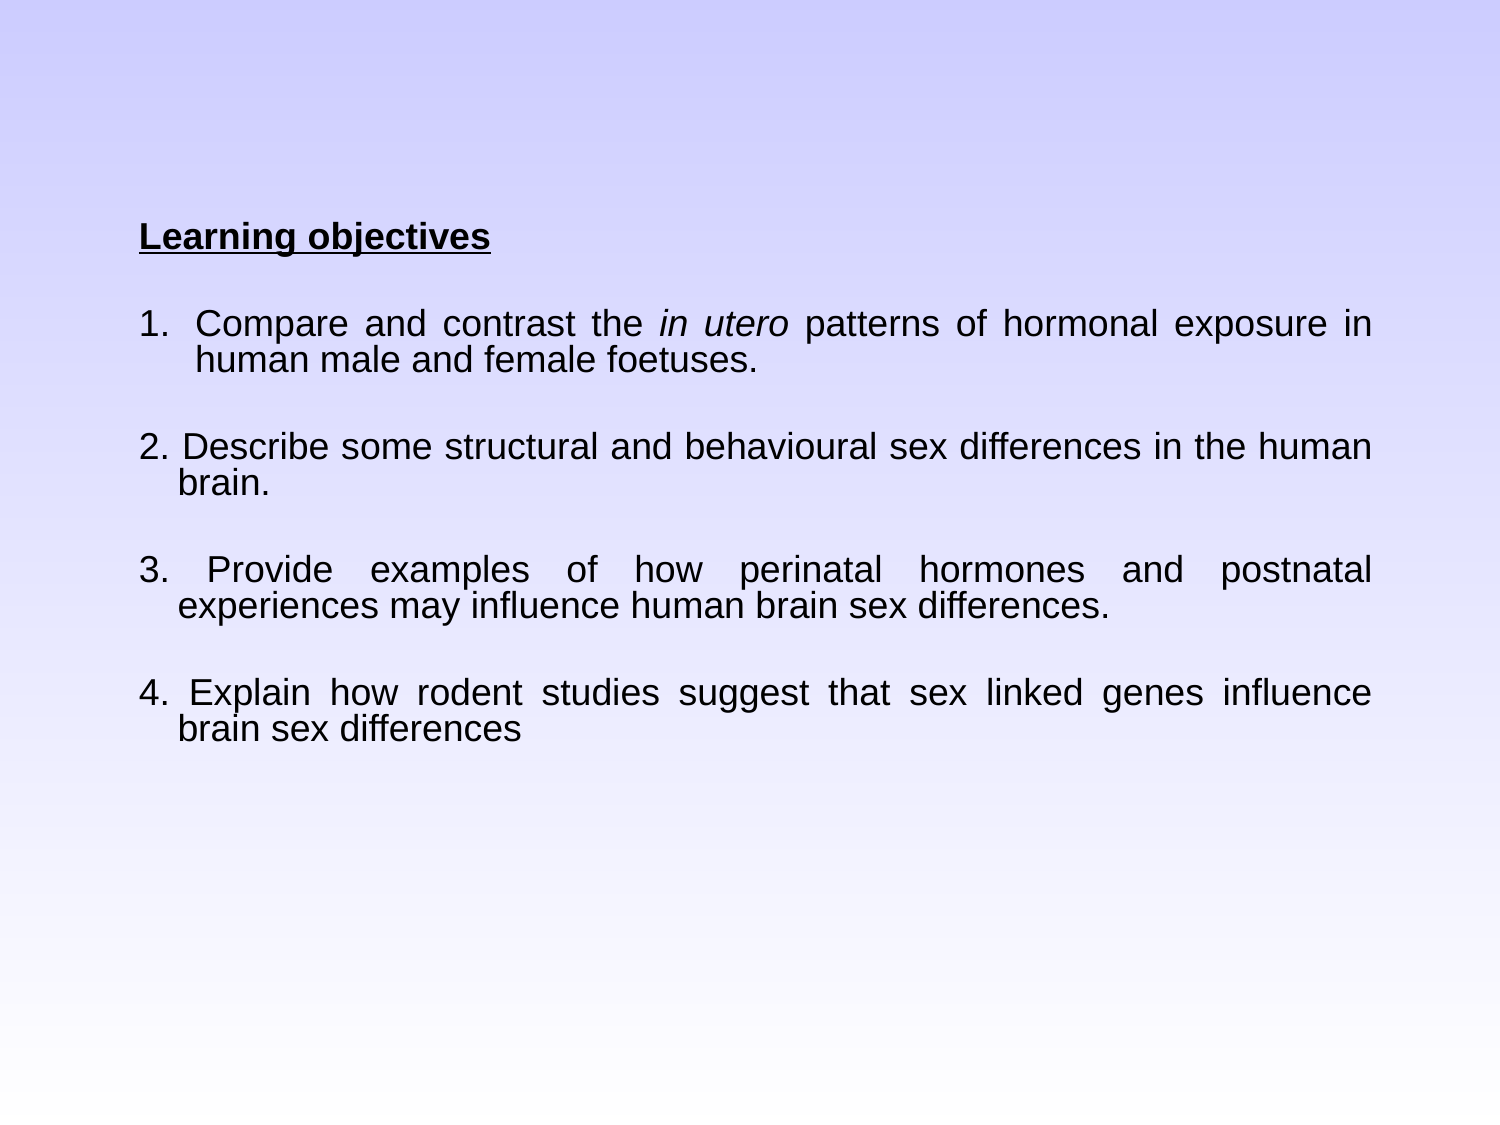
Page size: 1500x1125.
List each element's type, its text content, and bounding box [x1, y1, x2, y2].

list Learning objectives Compare and contrast the in utero patterns of hormonal exposure in human male and female foetuses. 2. Describe some structural and behavioural sex differences in the human brain. 3. Provide examples of how perinatal hormones and postnatal experiences may influence human brain sex differences. 4. Explain how rodent studies suggest that sex linked genes influence brain sex differences [123, 160, 1388, 1075]
